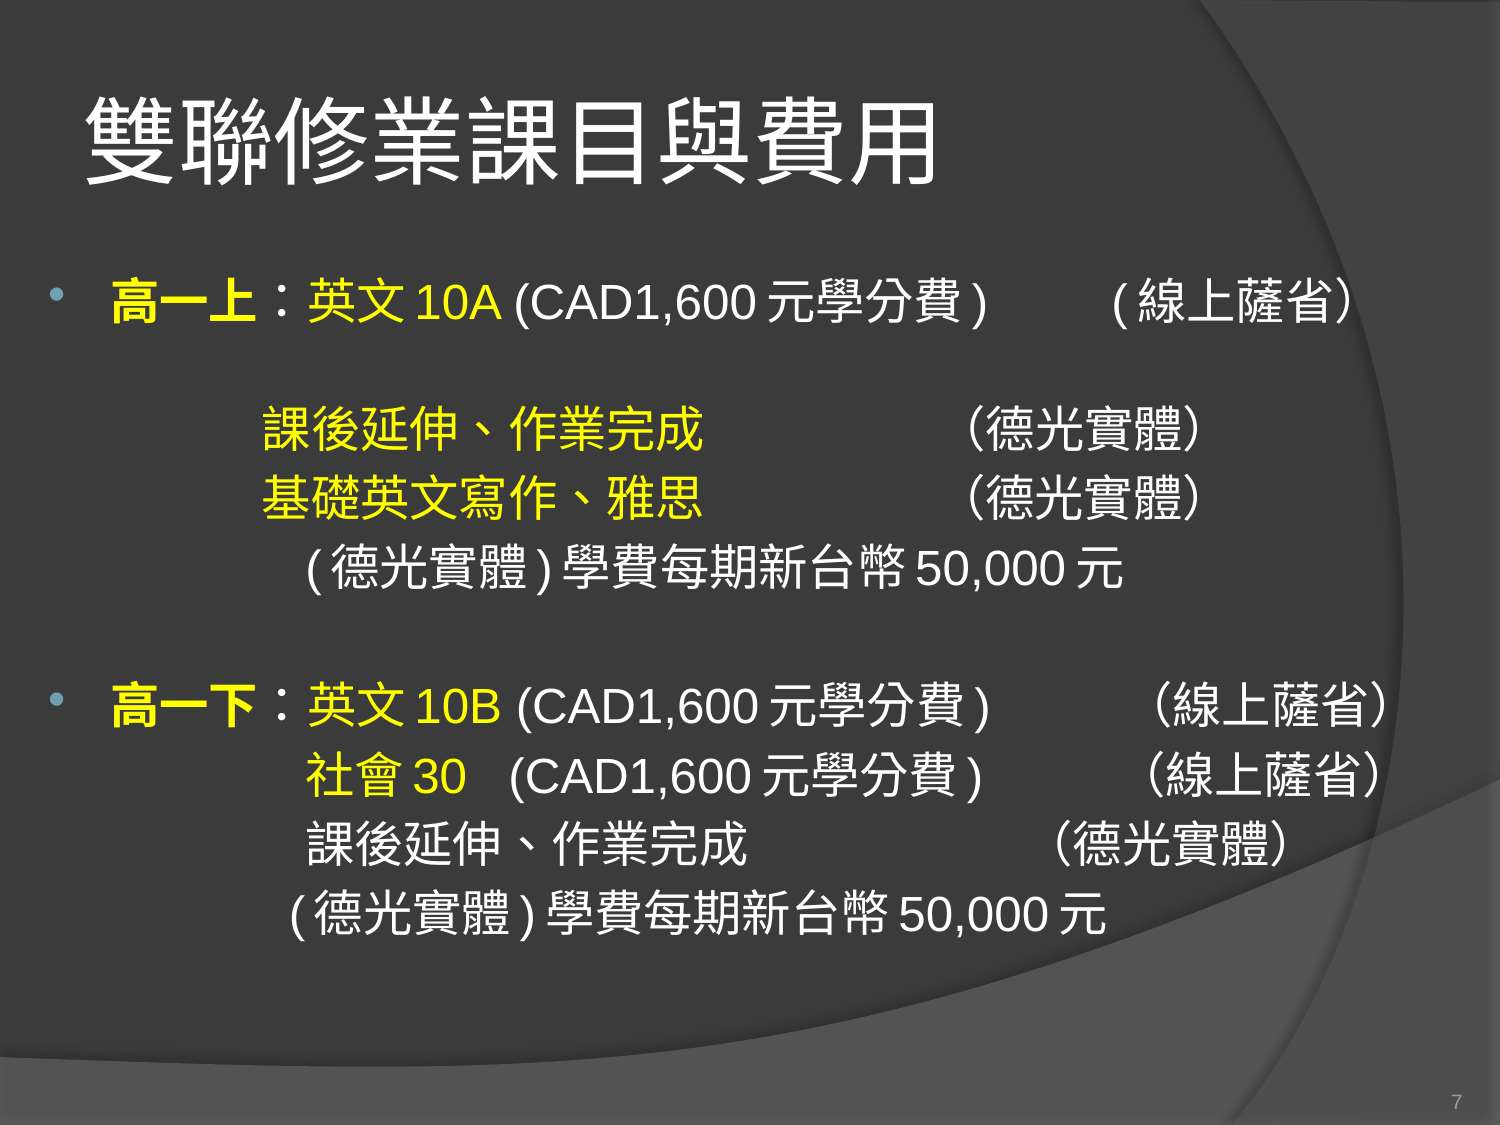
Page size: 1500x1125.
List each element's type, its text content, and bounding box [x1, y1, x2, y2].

slide_number 7 [1337, 1053, 1463, 1114]
title 雙聯修業課目與費用 [75, 45, 1300, 233]
list 高一上：英文10A (CAD1,600元學分費) (線上薩省） 課後延伸、作業完成 （德光實體） 基礎英文寫作、雅思 （德光實體） (德光實體)學費每期新台幣50,000元 高一下：英文10B (CAD1,600元學分費) （線上薩省） 社會30 (CAD1,600元學分費) （線上薩省） 課後延伸、作業完成 （德光實體） (德光實體)學費每期新台幣50,000元 [29, 262, 1459, 1005]
